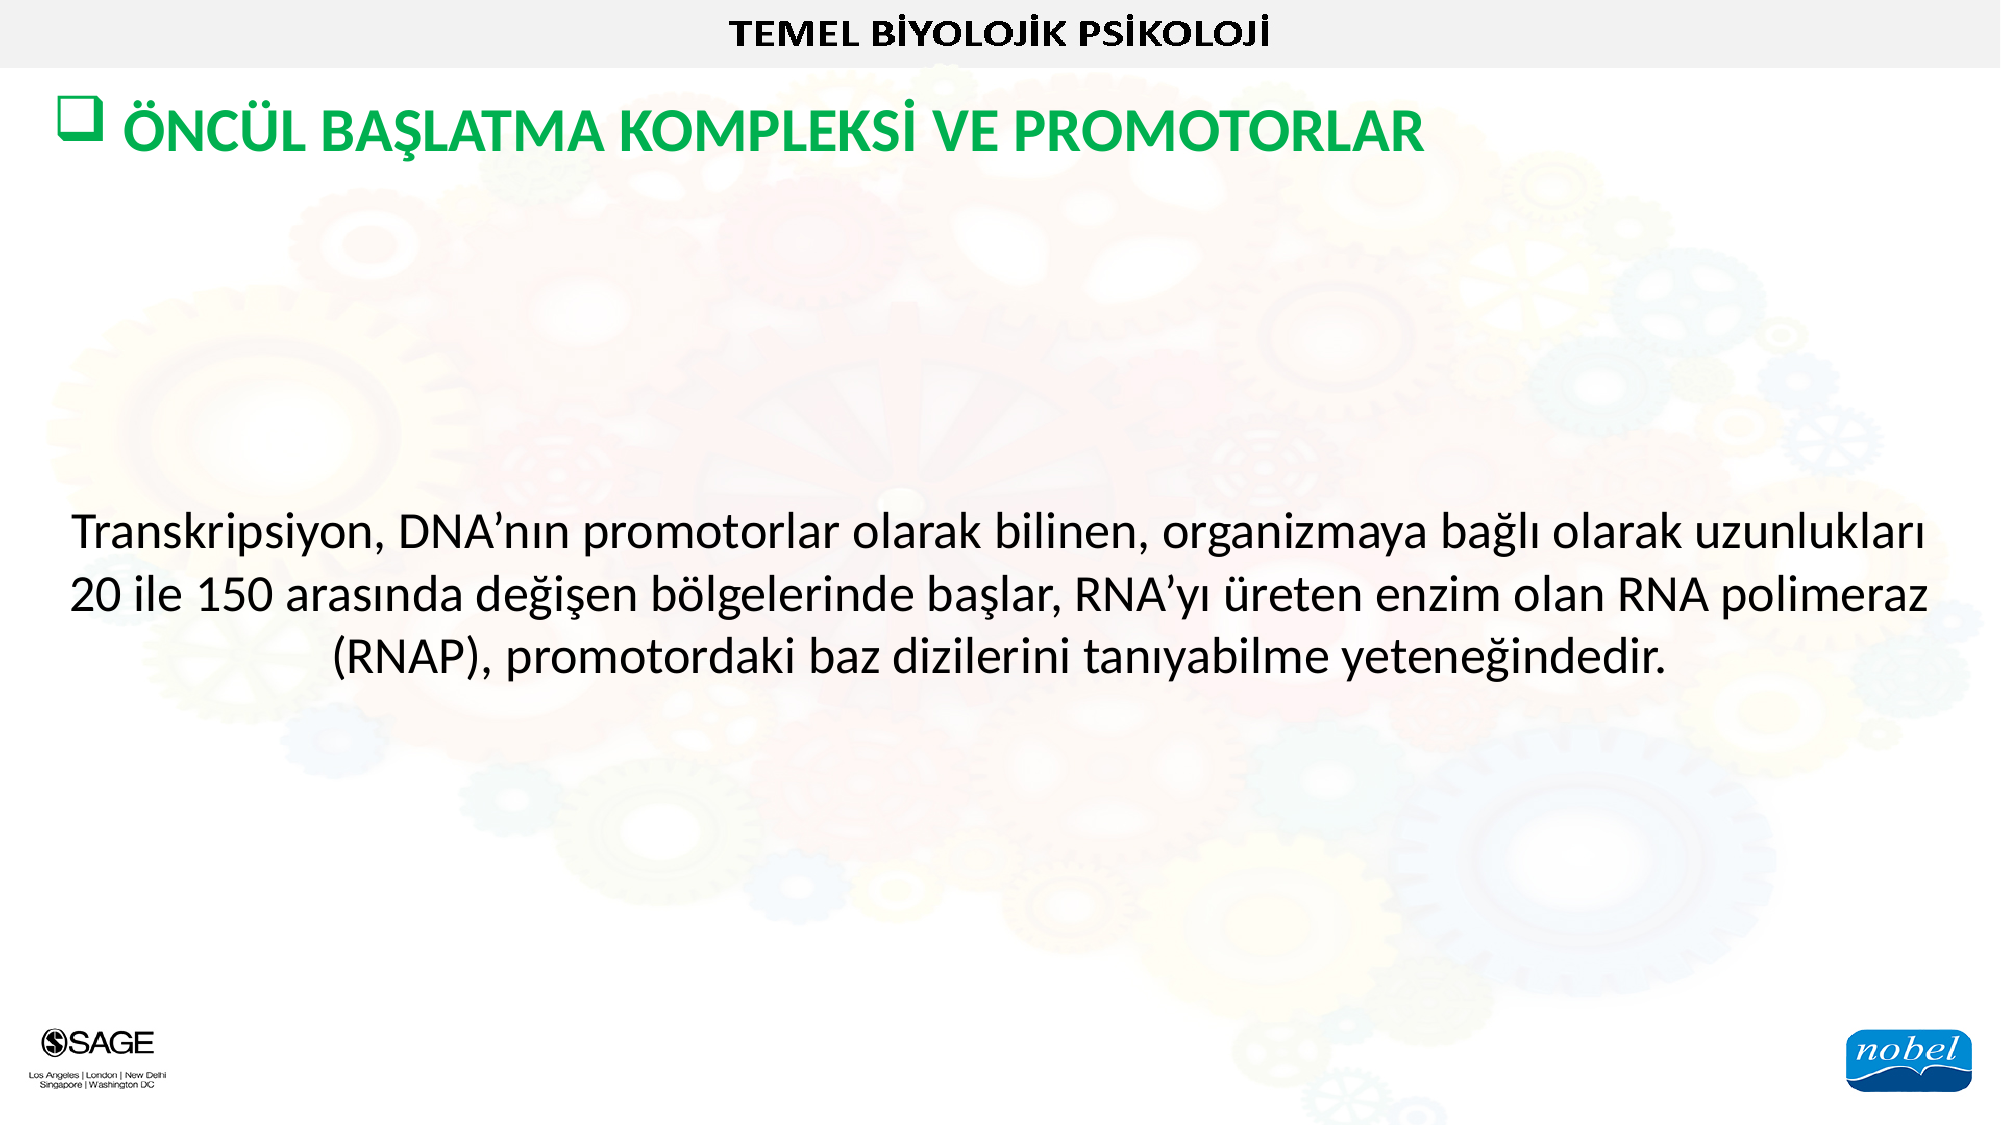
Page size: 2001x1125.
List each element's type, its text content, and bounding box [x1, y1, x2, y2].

text_box Transkripsiyon, DNA’nın promotorlar olarak bilinen, organizmaya bağlı olarak uzunlukları 20 ile 150 arasında değişen bölgelerinde başlar, RNA’yı üreten enzim olan RNA polimeraz (RNAP), promotordaki baz dizilerini tanıyabilme yeteneğindedir. [32, 489, 1968, 692]
picture [0, 0, 2001, 1125]
text_box ÖNCÜL BAŞLATMA KOMPLEKSİ VE PROMOTORLAR [37, 81, 1442, 172]
